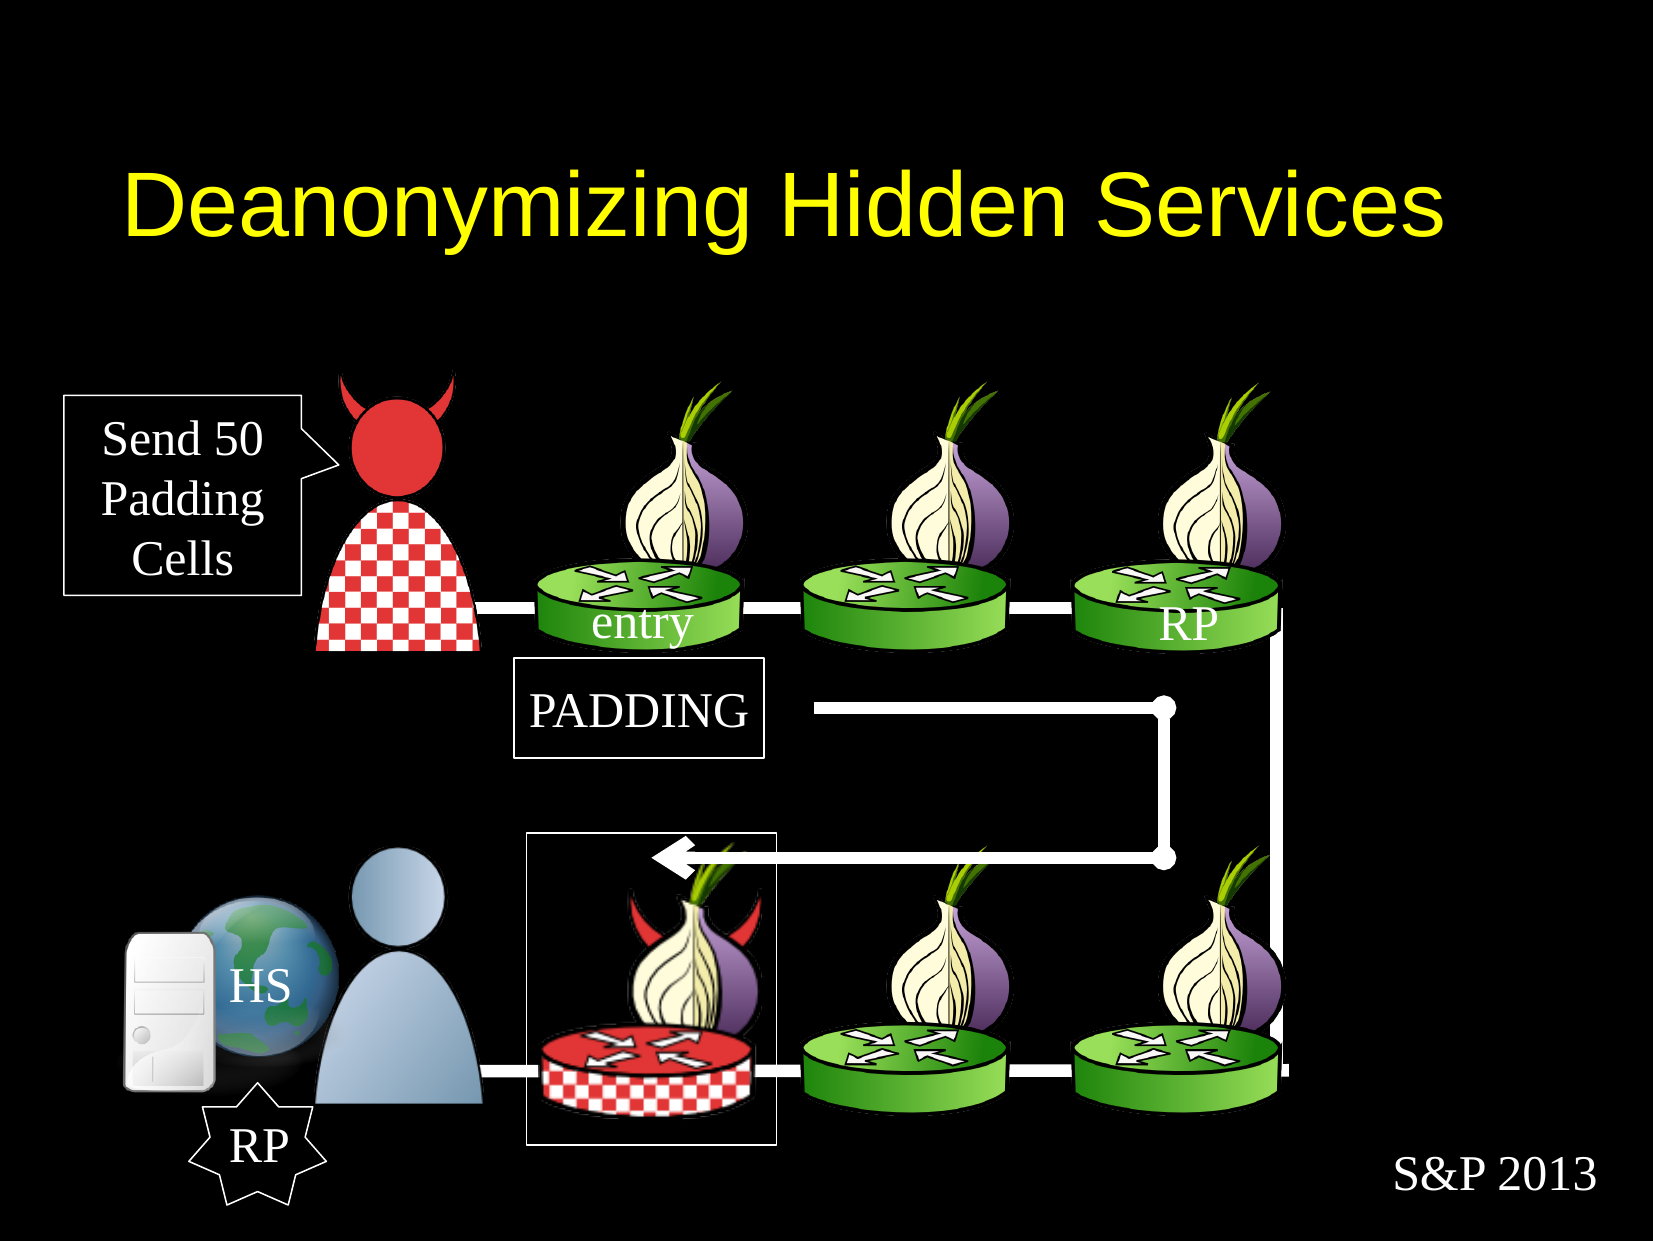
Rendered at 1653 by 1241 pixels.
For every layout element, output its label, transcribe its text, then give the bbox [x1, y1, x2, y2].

text_box Send 50 Padding Cells [63, 395, 308, 596]
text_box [113, 895, 395, 1097]
picture [313, 370, 482, 653]
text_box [651, 707, 1165, 858]
picture [792, 858, 1015, 1117]
text_box S&P 2013 [1377, 1132, 1613, 1208]
picture [538, 842, 765, 1121]
text_box [526, 832, 646, 1068]
picture [792, 381, 1015, 653]
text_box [1051, 382, 1327, 659]
picture [313, 844, 485, 1107]
picture [1063, 845, 1286, 1117]
text_box PADDING [513, 657, 764, 758]
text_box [526, 381, 749, 653]
title Deanonymizing Hidden Services [121, 102, 1532, 309]
text_box [526, 1080, 777, 1146]
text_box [188, 1082, 327, 1206]
text_box [768, 867, 777, 1068]
